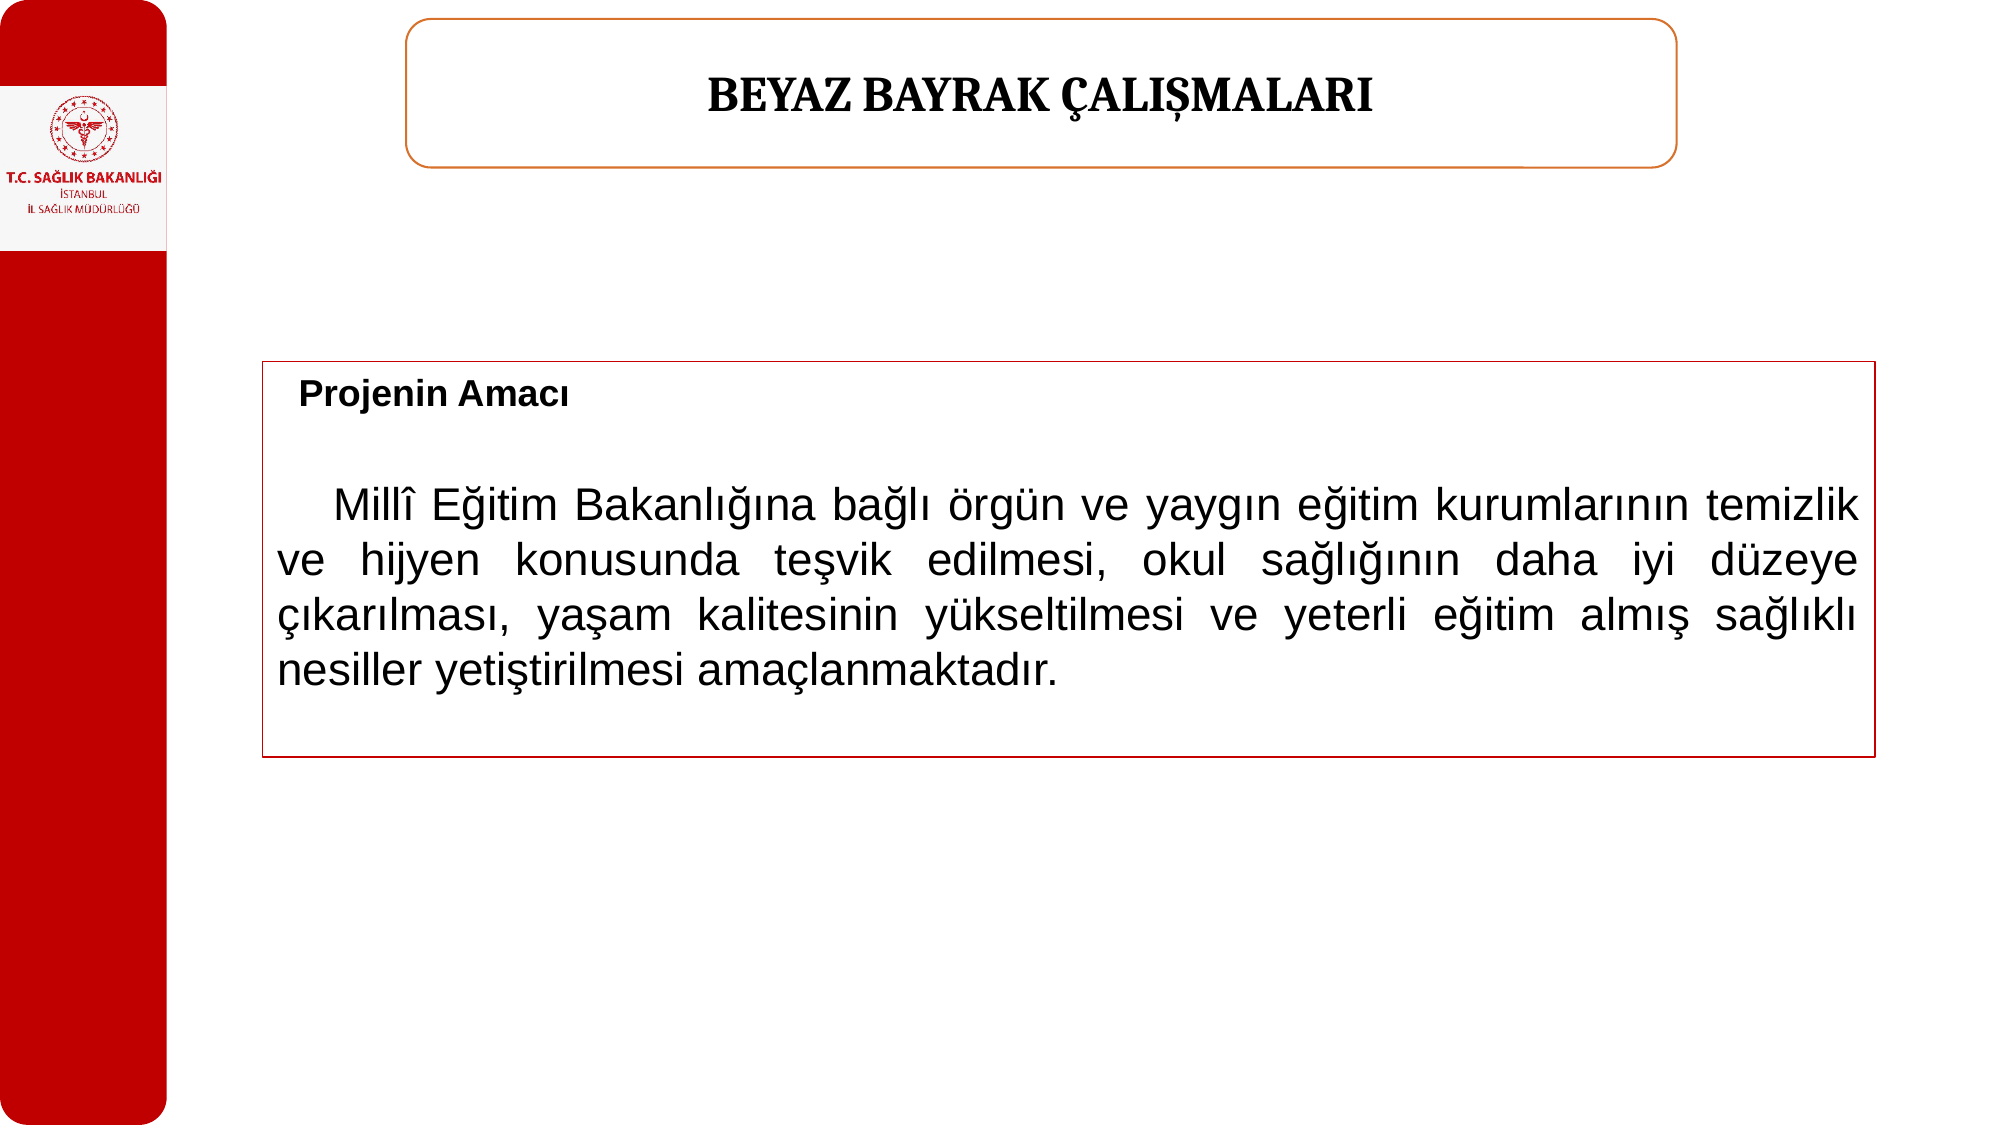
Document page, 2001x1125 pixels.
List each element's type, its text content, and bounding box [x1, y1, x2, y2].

picture [0, 86, 167, 251]
text_box Millî Eğitim Bakanlığına bağlı örgün ve yaygın eğitim kurumlarının temizlik ve hijyen konusunda teşvik edilmesi, okul sağlığının daha iyi düzeye çıkarılması, yaşam kalitesinin yükseltilmesi ve yeterli eğitim almış sağlıklı nesiller yetiştirilmesi amaçlanmaktadır. [262, 361, 1875, 757]
text_box Projenin Amacı [283, 361, 639, 423]
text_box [405, 18, 1677, 168]
